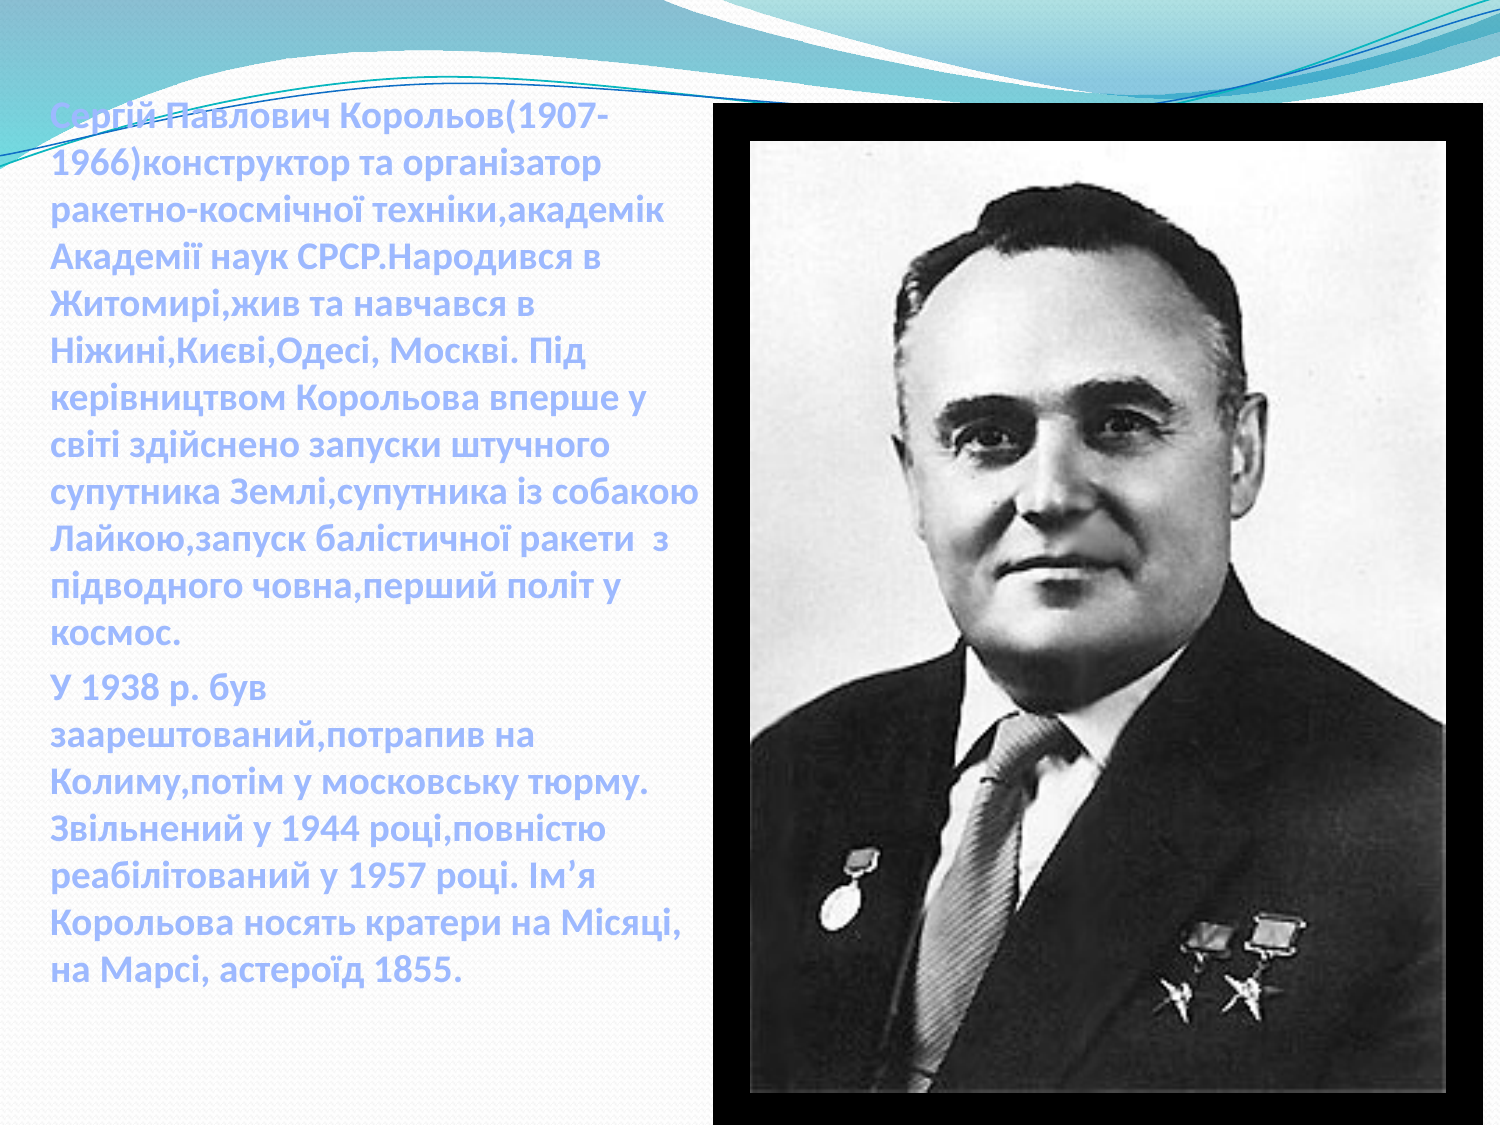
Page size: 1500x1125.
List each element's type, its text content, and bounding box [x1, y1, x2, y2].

list Сергій Павлович Корольов(1907-1966)конструктор та організатор ракетно-космічної техніки,академік Академії наук СРСР.Народився в Житомирі,жив та навчався в Ніжині,Києві,Одесі, Москві. Під керівництвом Корольова вперше у світі здійснено запуски штучного супутника Землі,супутника із собакою Лайкою,запуск балістичної ракети з підводного човна,перший політ у космос. У 1938 р. був заарештований,потрапив на Колиму,потім у московську тюрму. Звільнений у 1944 році,повністю реабілітований у 1957 році. Ім’я Корольова носять кратери на Місяці, на Марсі, астероїд 1855. [46, 82, 715, 1002]
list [749, 140, 1447, 1093]
